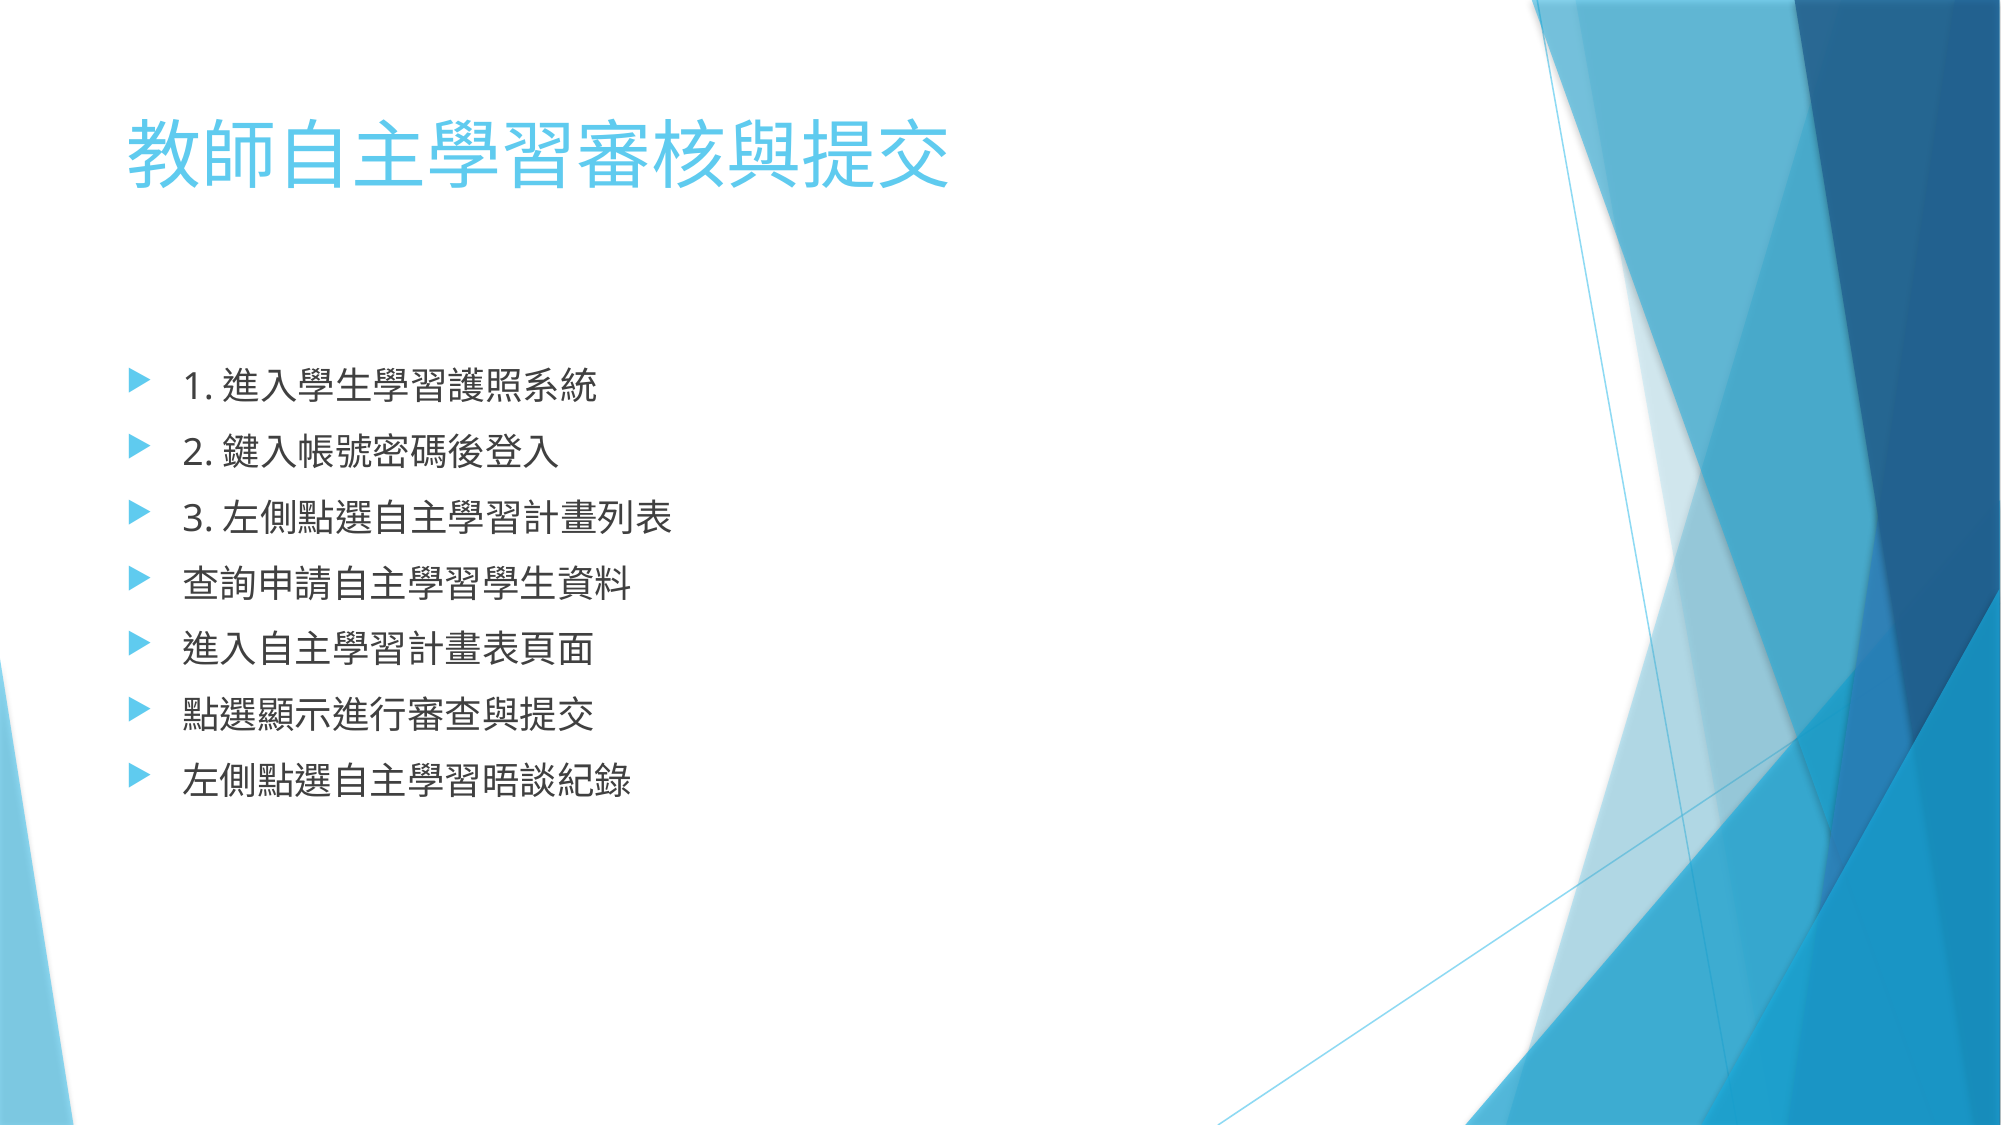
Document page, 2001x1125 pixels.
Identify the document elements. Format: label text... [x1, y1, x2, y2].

list 1.進入學生學習護照系統 2.鍵入帳號密碼後登入 3.左側點選自主學習計畫列表 查詢申請自主學習學生資料 進入自主學習計畫表頁面 點選顯示進行審查與提交 左側點選自主學習晤談紀錄 [111, 354, 1522, 992]
title 教師自主學習審核與提交 [111, 99, 1522, 317]
